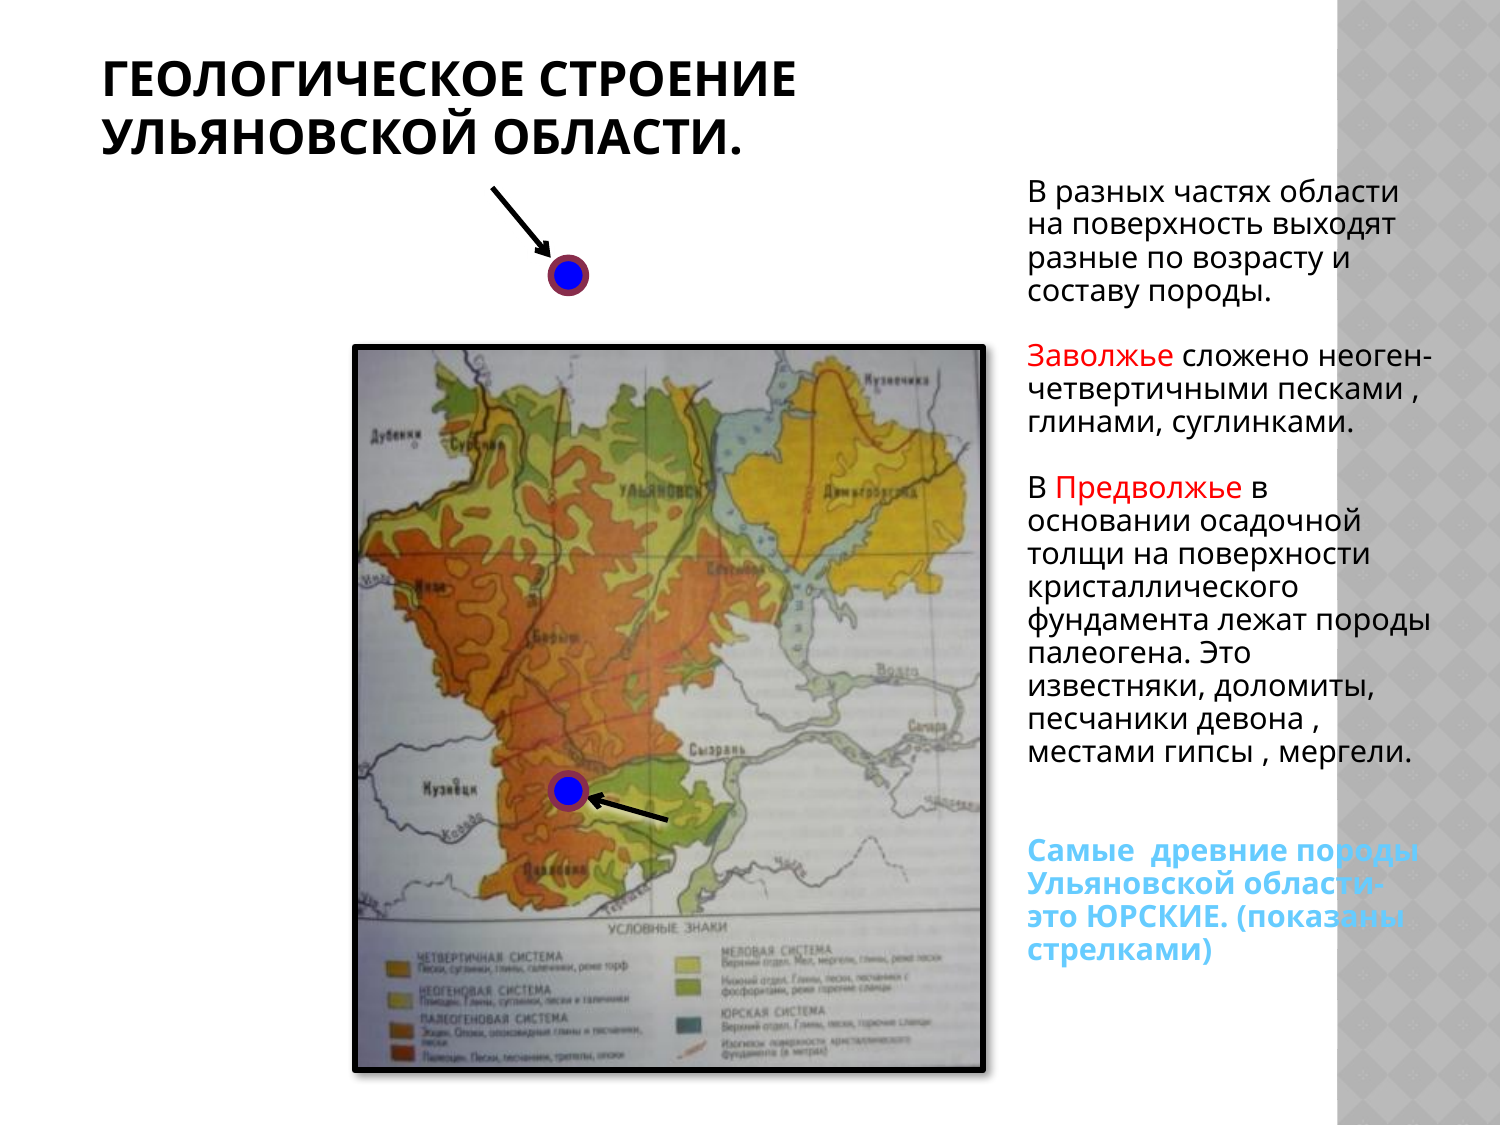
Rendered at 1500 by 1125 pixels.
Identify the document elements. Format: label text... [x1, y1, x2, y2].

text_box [485, 192, 558, 253]
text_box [585, 796, 669, 821]
list В разных частях области на поверхность выходят разные по возрасту и составу породы. Заволжье сложено неоген-четвертичными песками , глинами, суглинками. В Предволжье в основании осадочной толщи на поверхности кристаллического фундамента лежат породы палеогена. Это известняки, доломиты, песчаники девона , местами гипсы , мергели. Самые древние породы Ульяновской области- это ЮРСКИЕ. (показаны стрелками) [1019, 175, 1438, 1008]
title Геологическое строение Ульяновской области. [93, 46, 1010, 164]
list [357, 349, 980, 1068]
text_box [547, 254, 590, 297]
